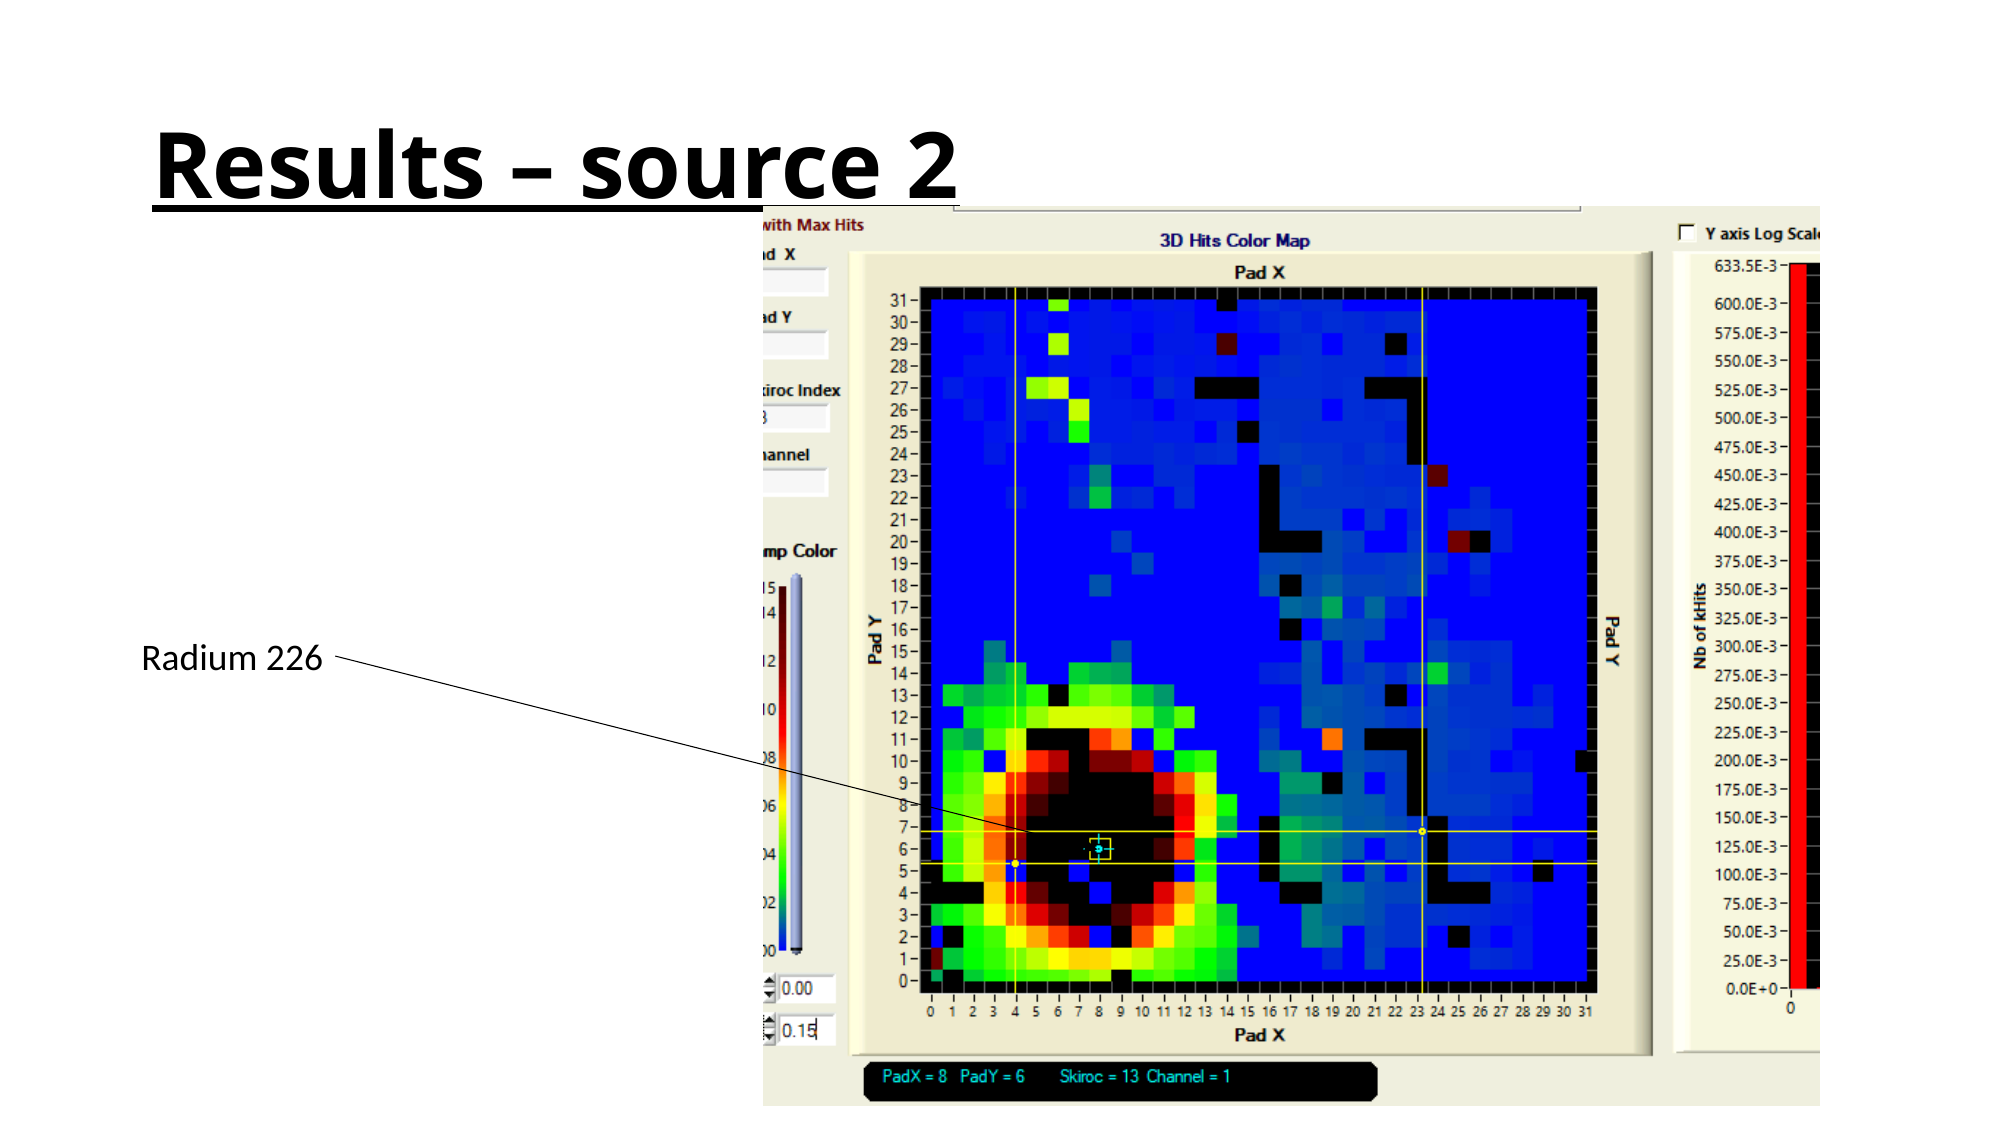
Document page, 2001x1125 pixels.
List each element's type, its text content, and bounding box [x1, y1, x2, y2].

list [763, 206, 1820, 1106]
text_box Radium 226 [126, 625, 339, 686]
title Results – source 2 [137, 59, 1863, 278]
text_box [335, 656, 1098, 850]
